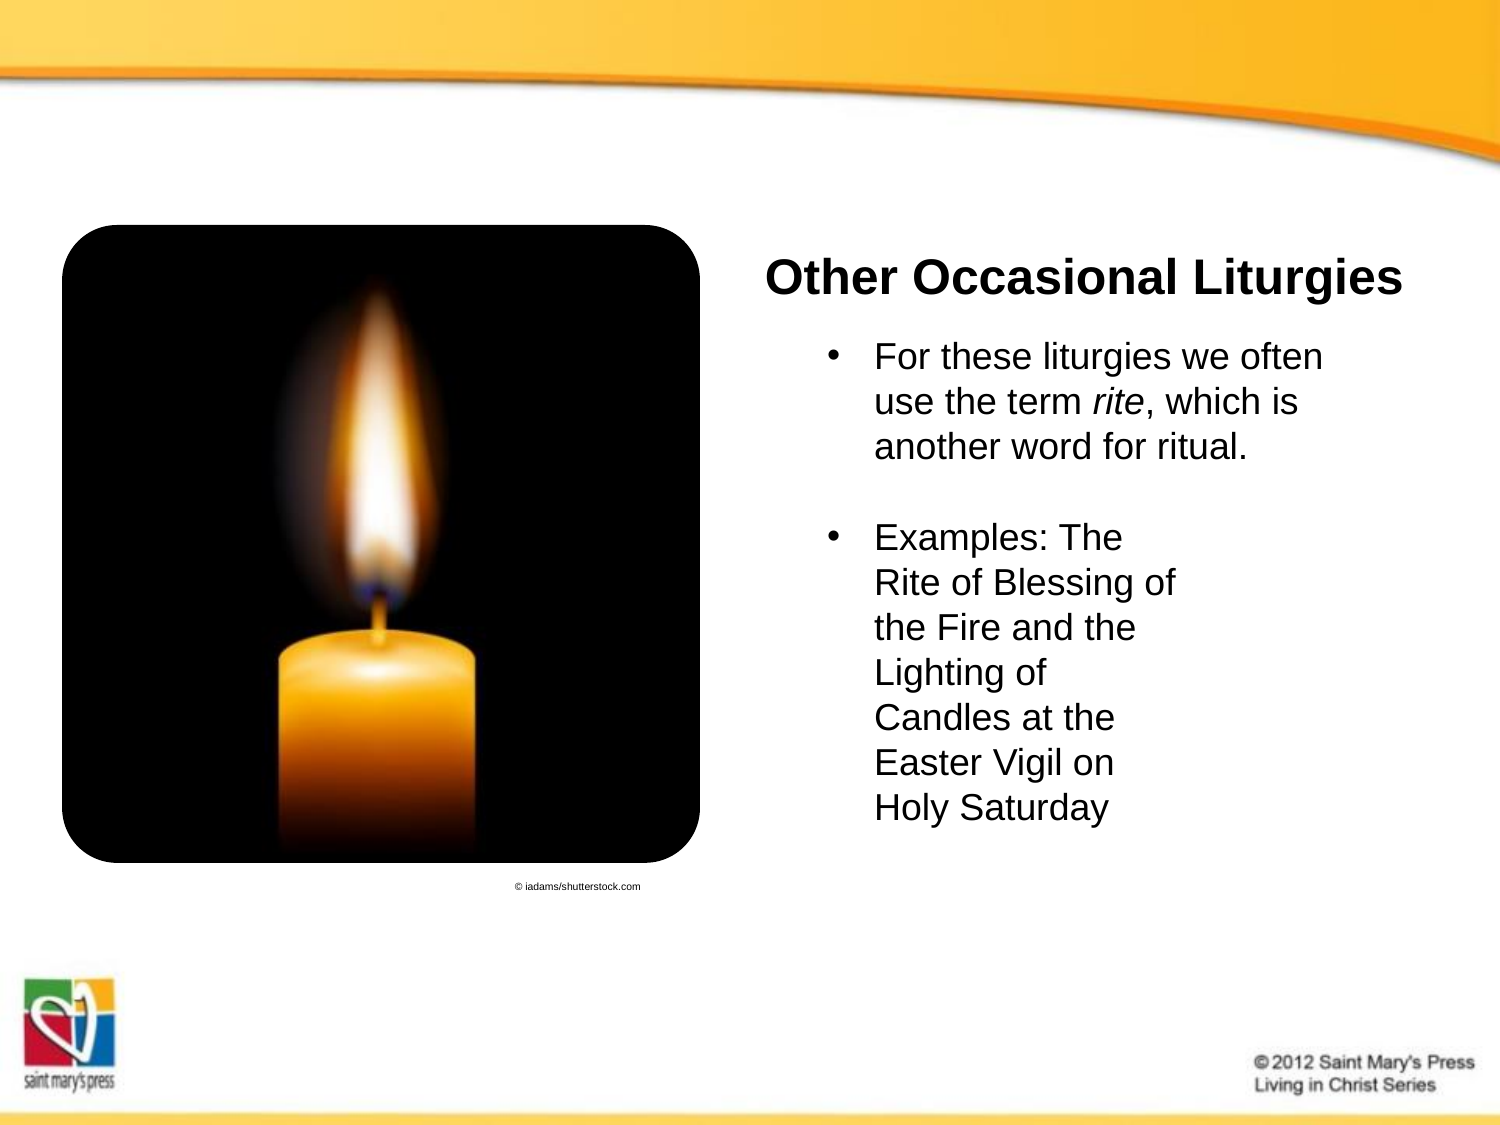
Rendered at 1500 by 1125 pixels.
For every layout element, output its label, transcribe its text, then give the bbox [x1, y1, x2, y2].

text_box Other Occasional Liturgies [749, 237, 1500, 525]
picture [0, 0, 1500, 1125]
text_box Examples: The Rite of Blessing of the Fire and the Lighting of Candles at the Easter Vigil on Holy Saturday [705, 505, 1200, 836]
text_box © iadams/shutterstock.com [500, 872, 763, 900]
text_box For these liturgies we often use the term rite, which is another word for ritual. [812, 324, 1400, 475]
